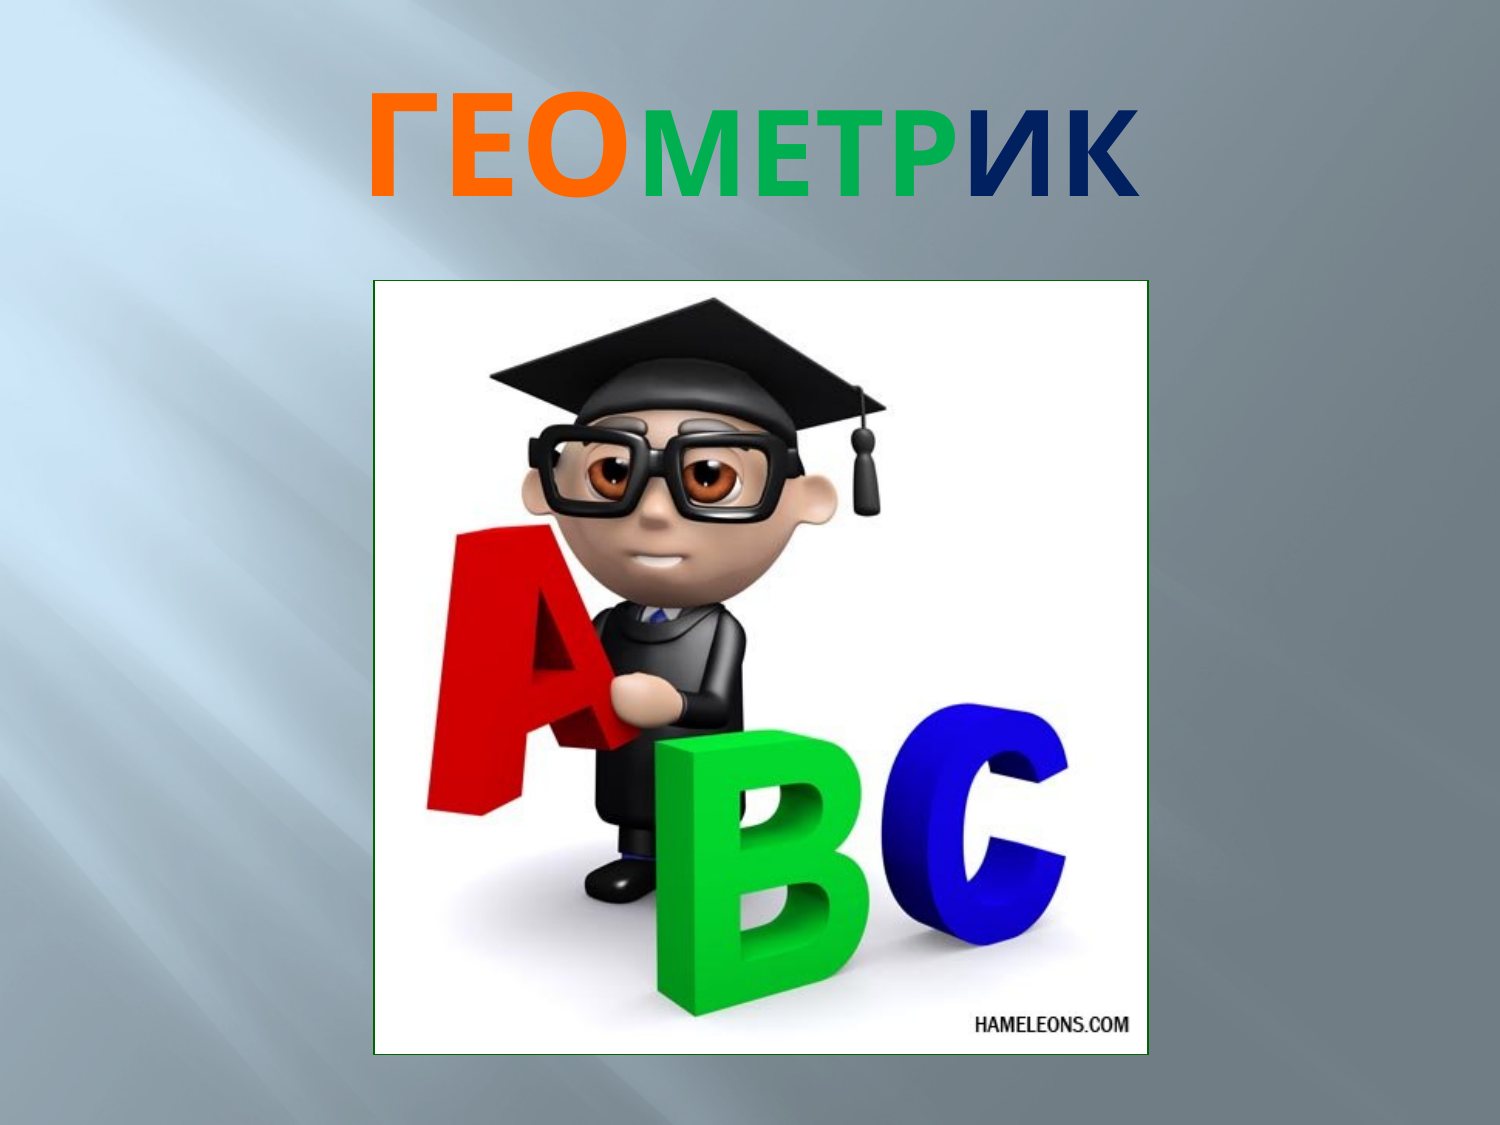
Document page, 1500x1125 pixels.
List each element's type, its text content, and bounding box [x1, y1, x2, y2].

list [374, 280, 1148, 1054]
title ГЕОМЕТРИК [75, 45, 1425, 233]
